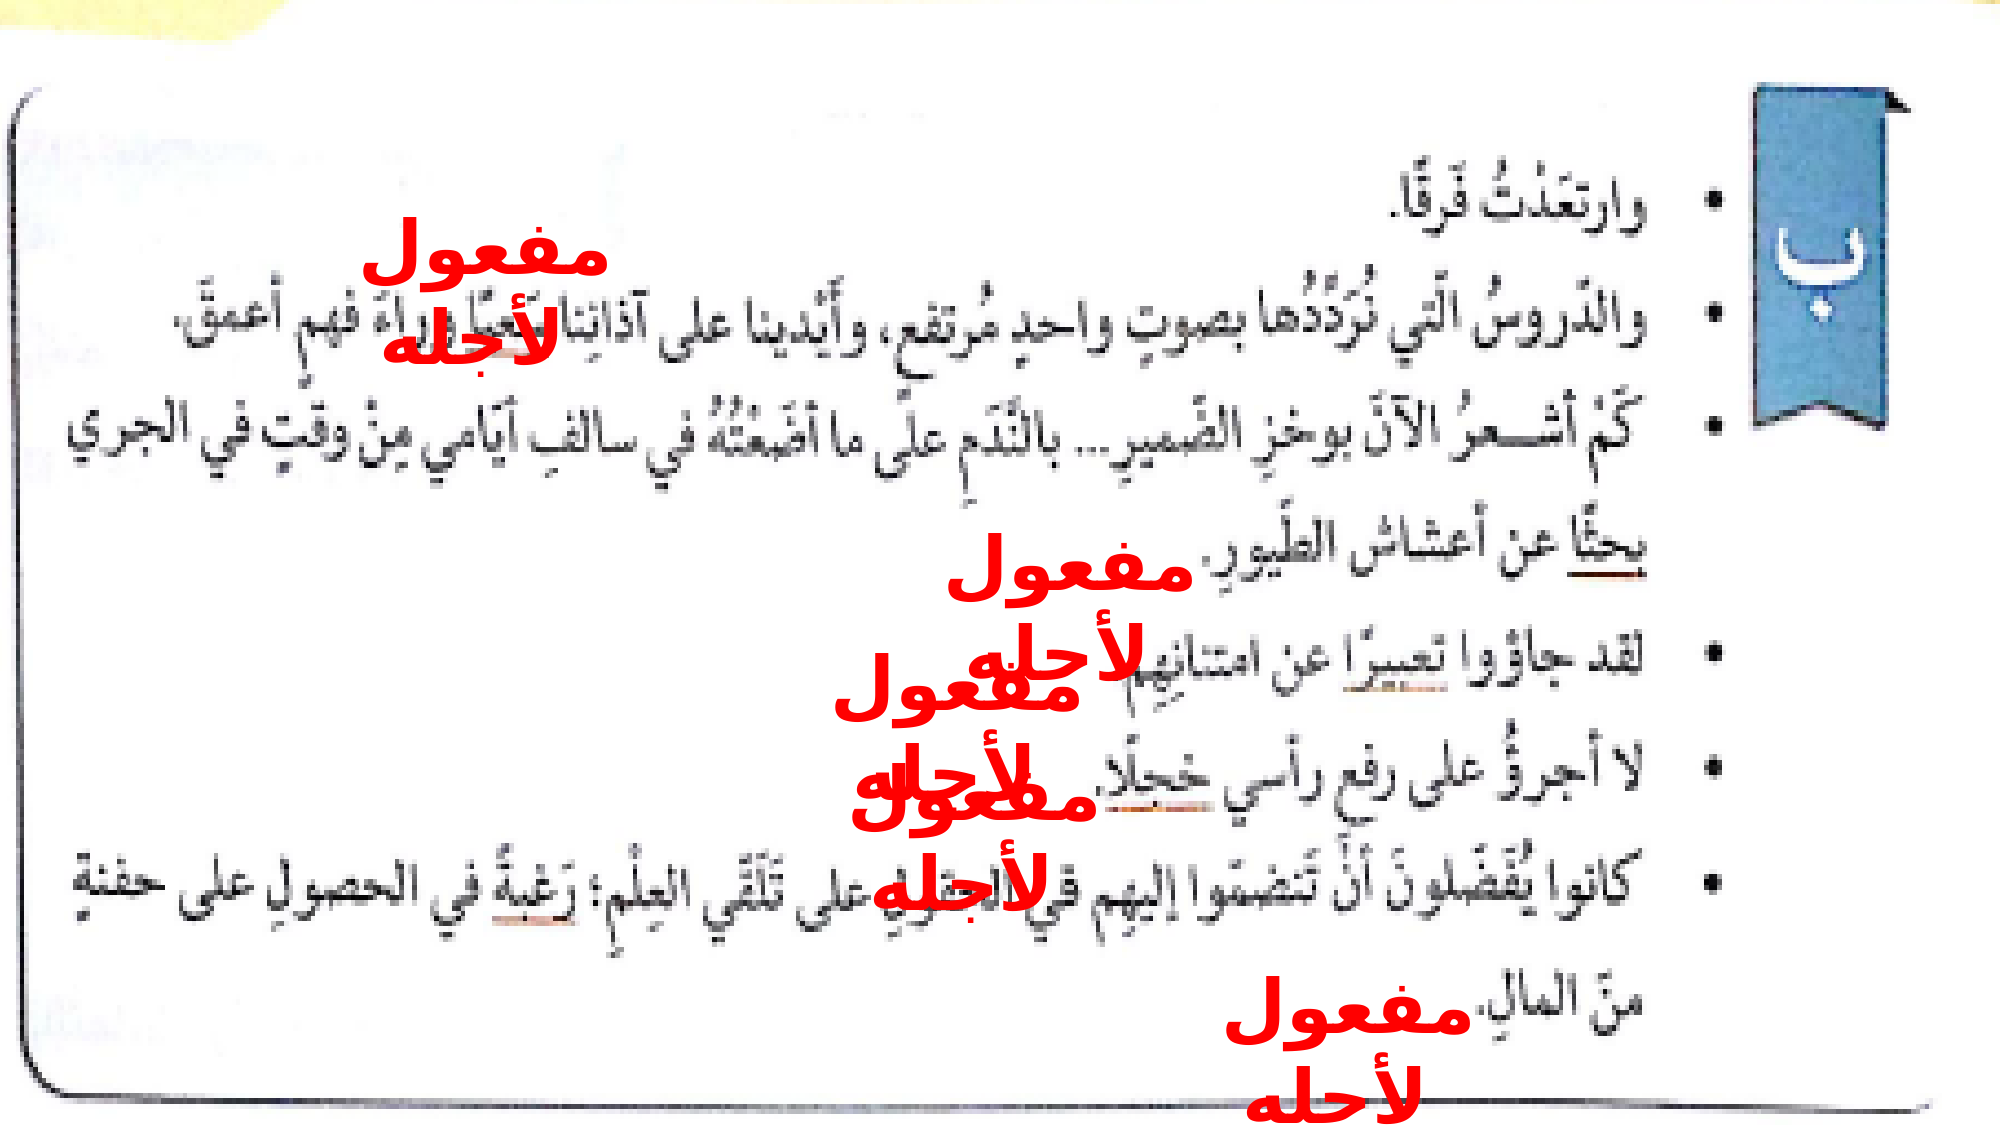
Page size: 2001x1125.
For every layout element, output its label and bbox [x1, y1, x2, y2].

list [0, 0, 2000, 1125]
